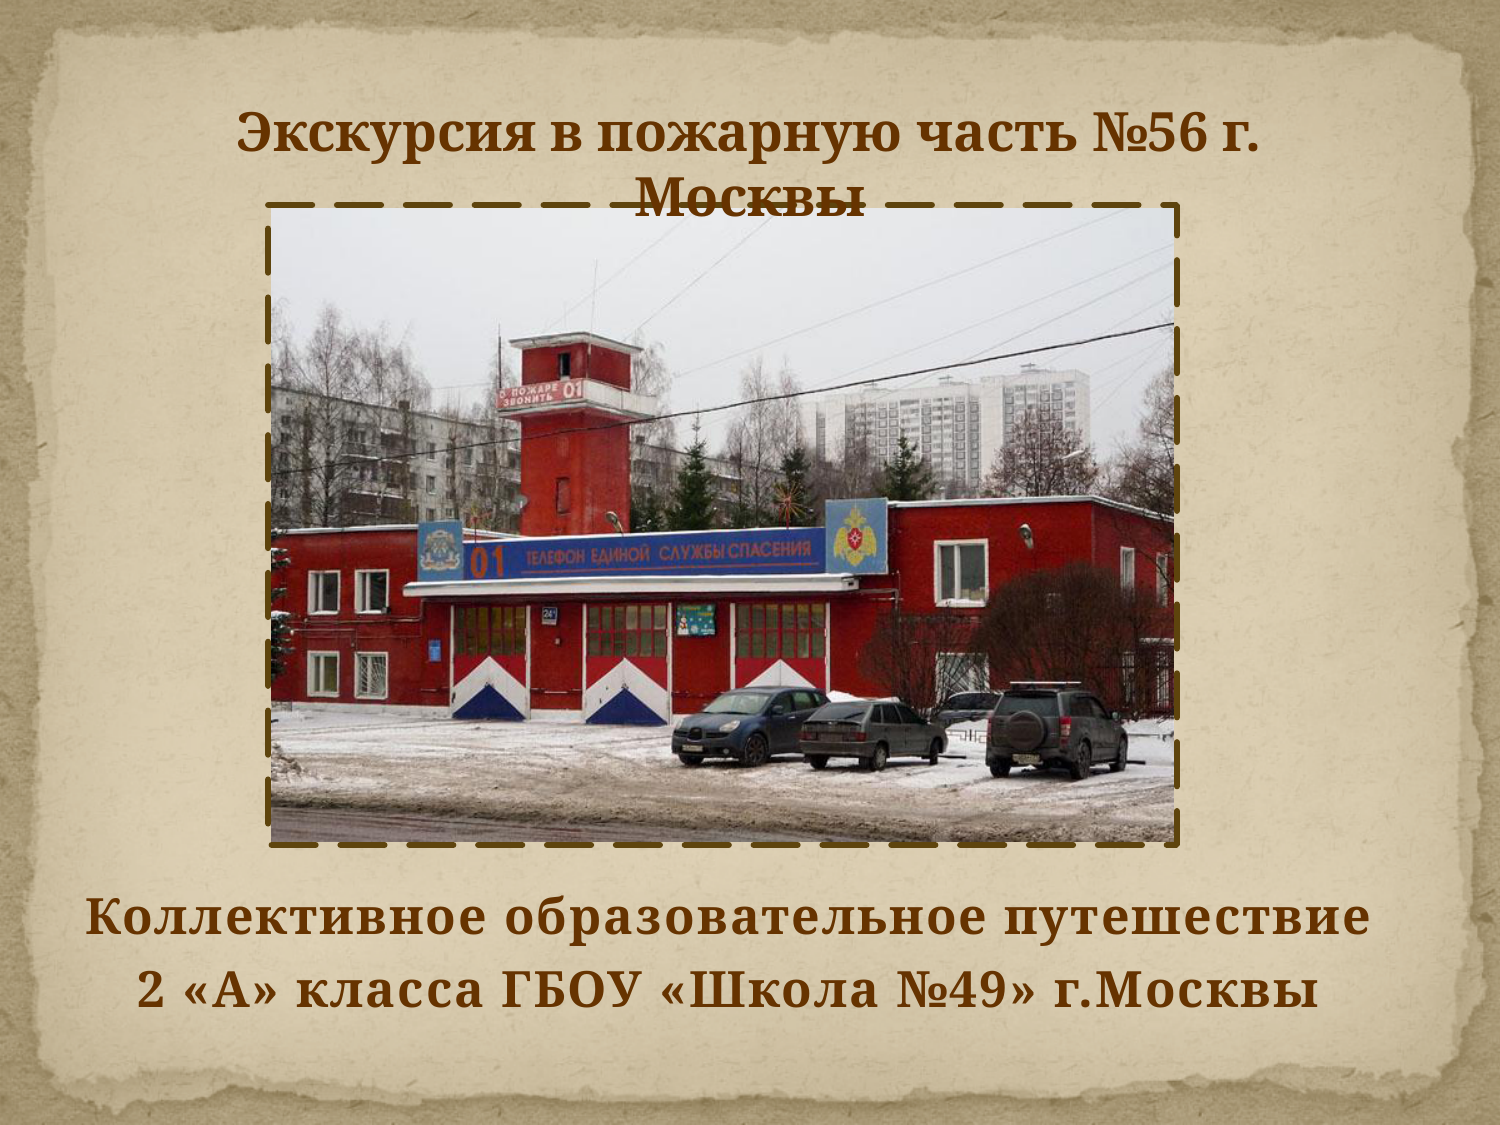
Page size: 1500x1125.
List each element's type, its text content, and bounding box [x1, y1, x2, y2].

text_box Экскурсия в пожарную часть №56 г. Москвы [147, 89, 1353, 300]
picture [271, 209, 1174, 842]
subtitle Коллективное образовательное путешествие 2 «А» класса ГБОУ «Школа №49» г.Москвы [47, 877, 1410, 1065]
